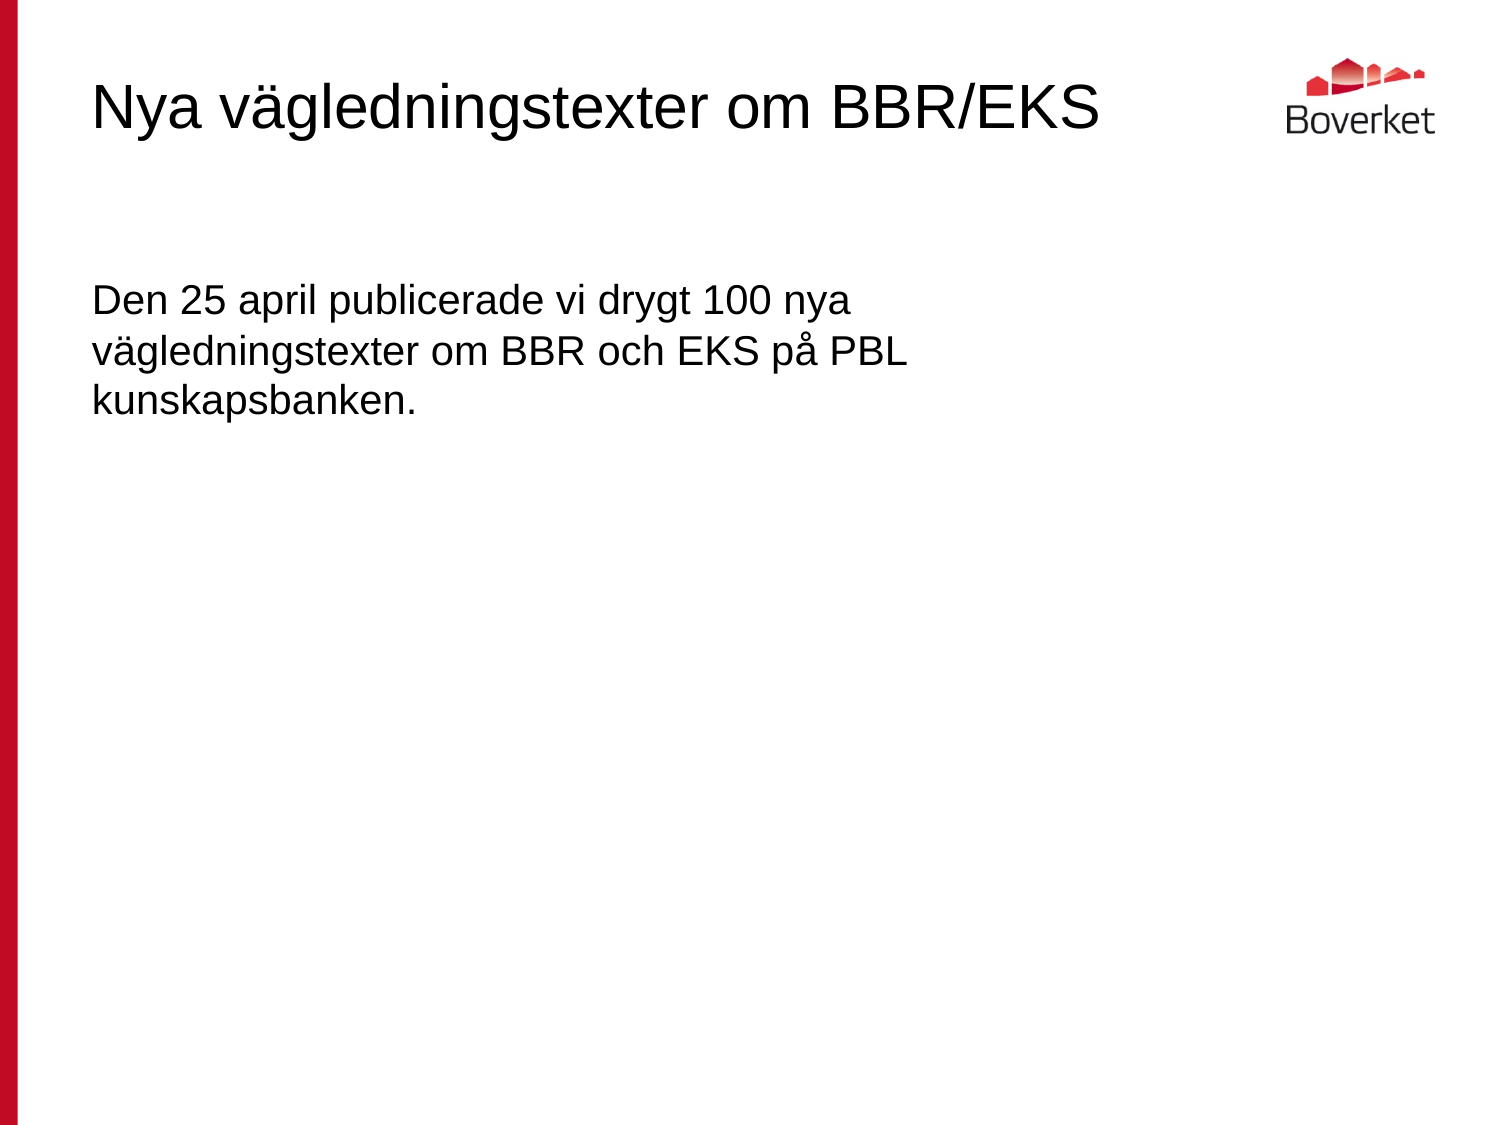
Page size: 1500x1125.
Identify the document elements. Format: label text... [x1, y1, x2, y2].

list Den 25 april publicerade vi drygt 100 nya vägledningstexter om BBR och EKS på PBL kunskapsbanken. [76, 265, 1170, 1004]
picture [1287, 58, 1435, 134]
title Nya vägledningstexter om BBR/EKS [76, 59, 1170, 237]
